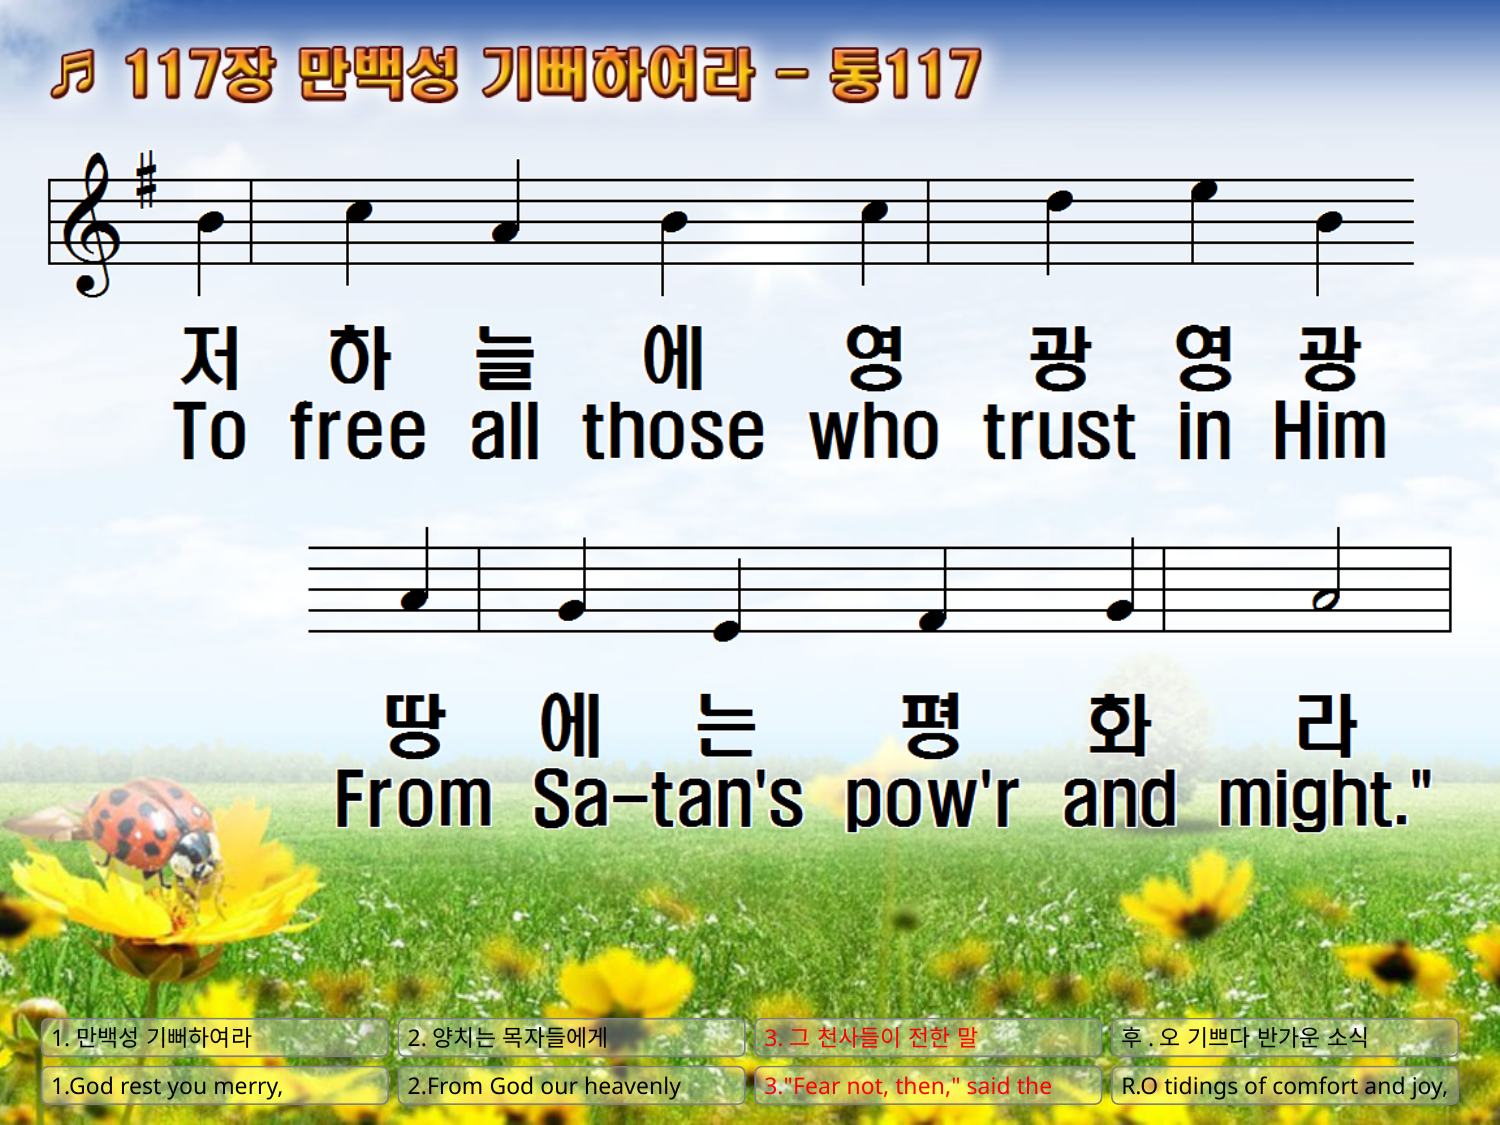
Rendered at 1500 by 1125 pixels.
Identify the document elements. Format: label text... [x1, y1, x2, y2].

text_box R.O tidings of comfort and joy, [1111, 1066, 1459, 1105]
text_box 3."Fear not, then," said the [755, 1066, 1102, 1105]
text_box 2.양치는 목자들에게 [398, 1018, 745, 1057]
picture [0, 0, 1500, 1125]
text_box 3.그 천사들이 전한 말 [755, 1018, 1102, 1057]
text_box 후.오 기쁘다 반가운 소식 [1111, 1018, 1459, 1057]
text_box 2.From God our heavenly [398, 1066, 745, 1105]
text_box 1.만백성 기뻐하여라 [41, 1018, 389, 1057]
text_box 1.God rest you merry, [41, 1066, 389, 1105]
